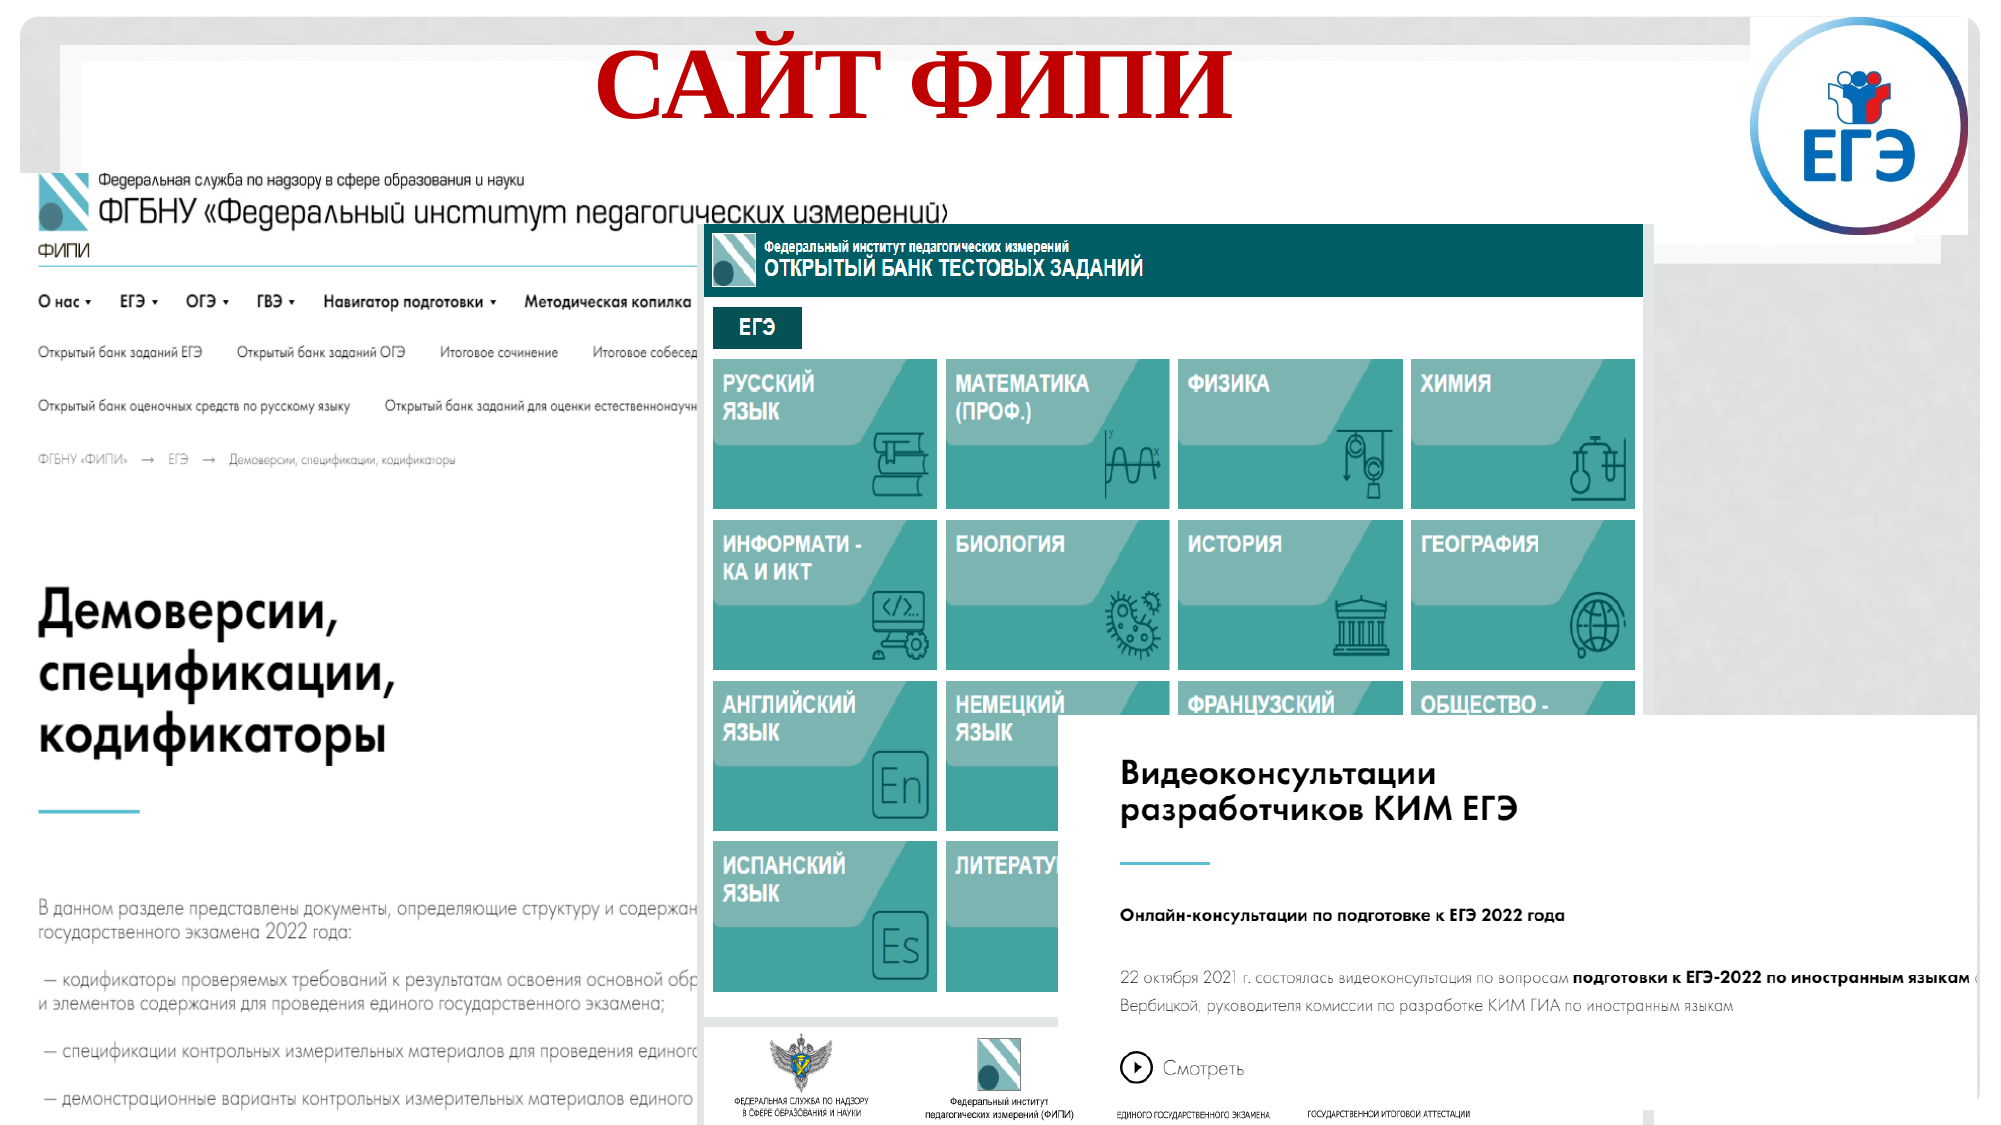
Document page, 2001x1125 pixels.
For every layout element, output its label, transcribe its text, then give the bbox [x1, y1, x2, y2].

picture [0, 173, 1977, 1125]
picture [1750, 16, 1969, 235]
title Сайт ФИПИ [42, 0, 1810, 167]
